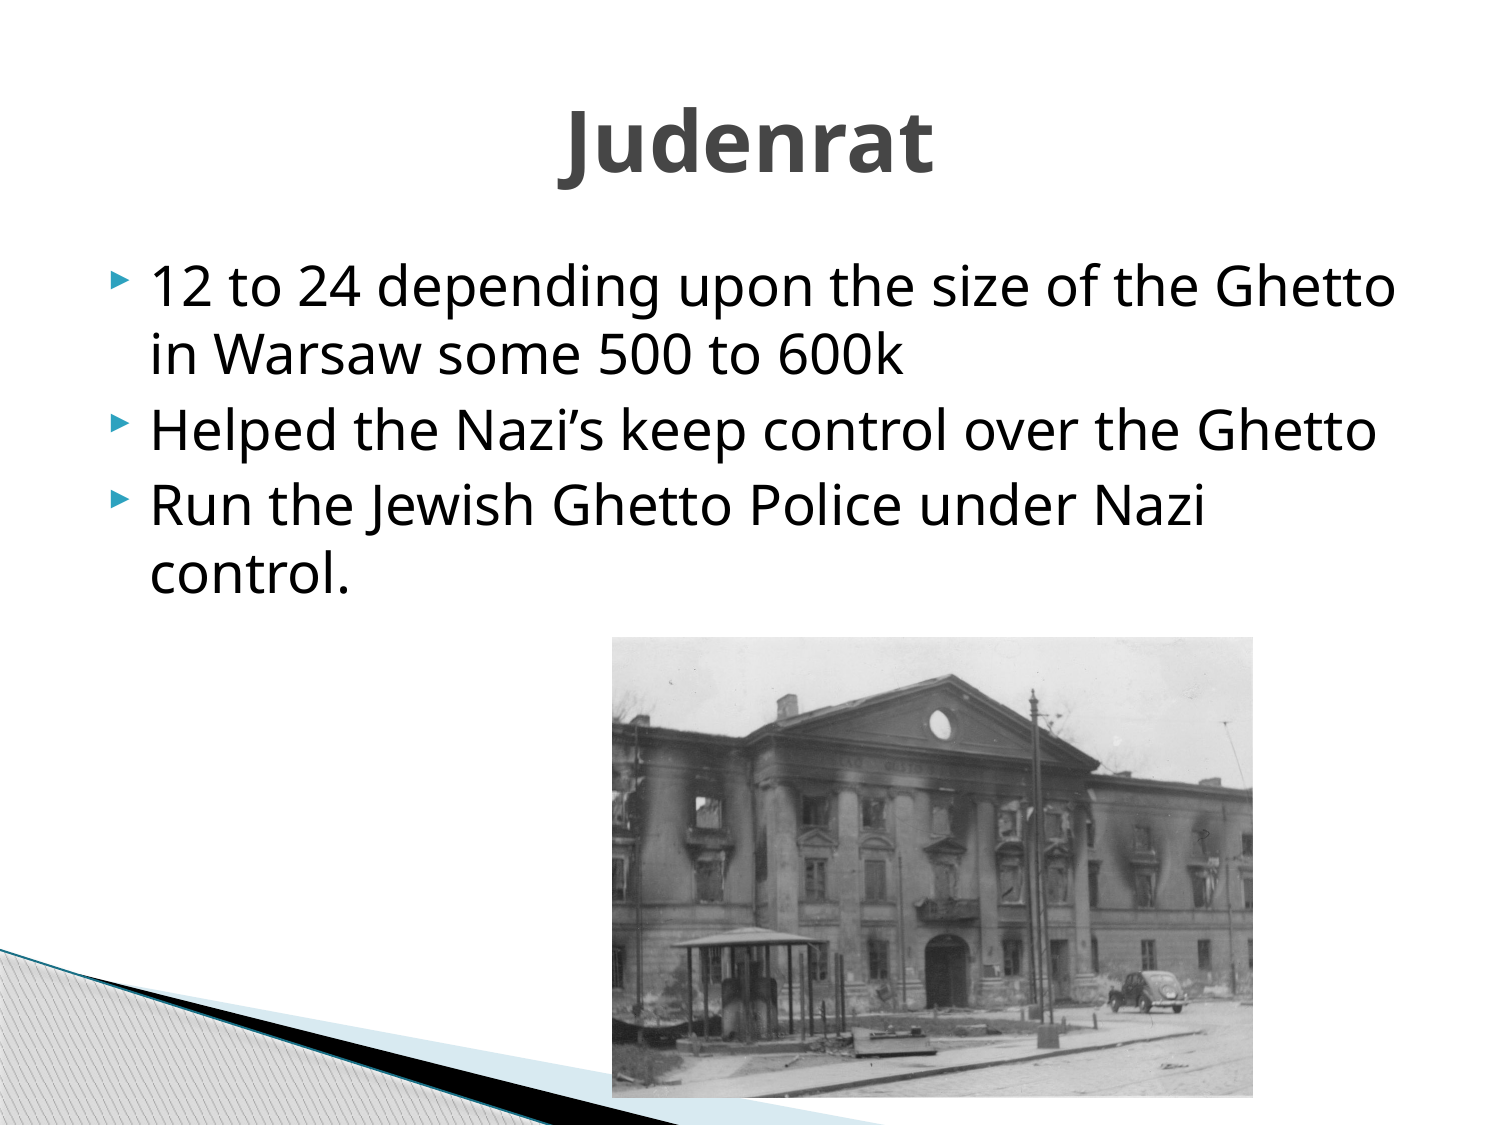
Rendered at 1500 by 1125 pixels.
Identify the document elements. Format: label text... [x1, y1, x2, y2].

list 12 to 24 depending upon the size of the Ghetto in Warsaw some 500 to 600k Helped the Nazi’s keep control over the Ghetto Run the Jewish Ghetto Police under Nazi control. [75, 243, 1425, 986]
title Judenrat [75, 45, 1425, 233]
picture [612, 637, 1253, 1099]
